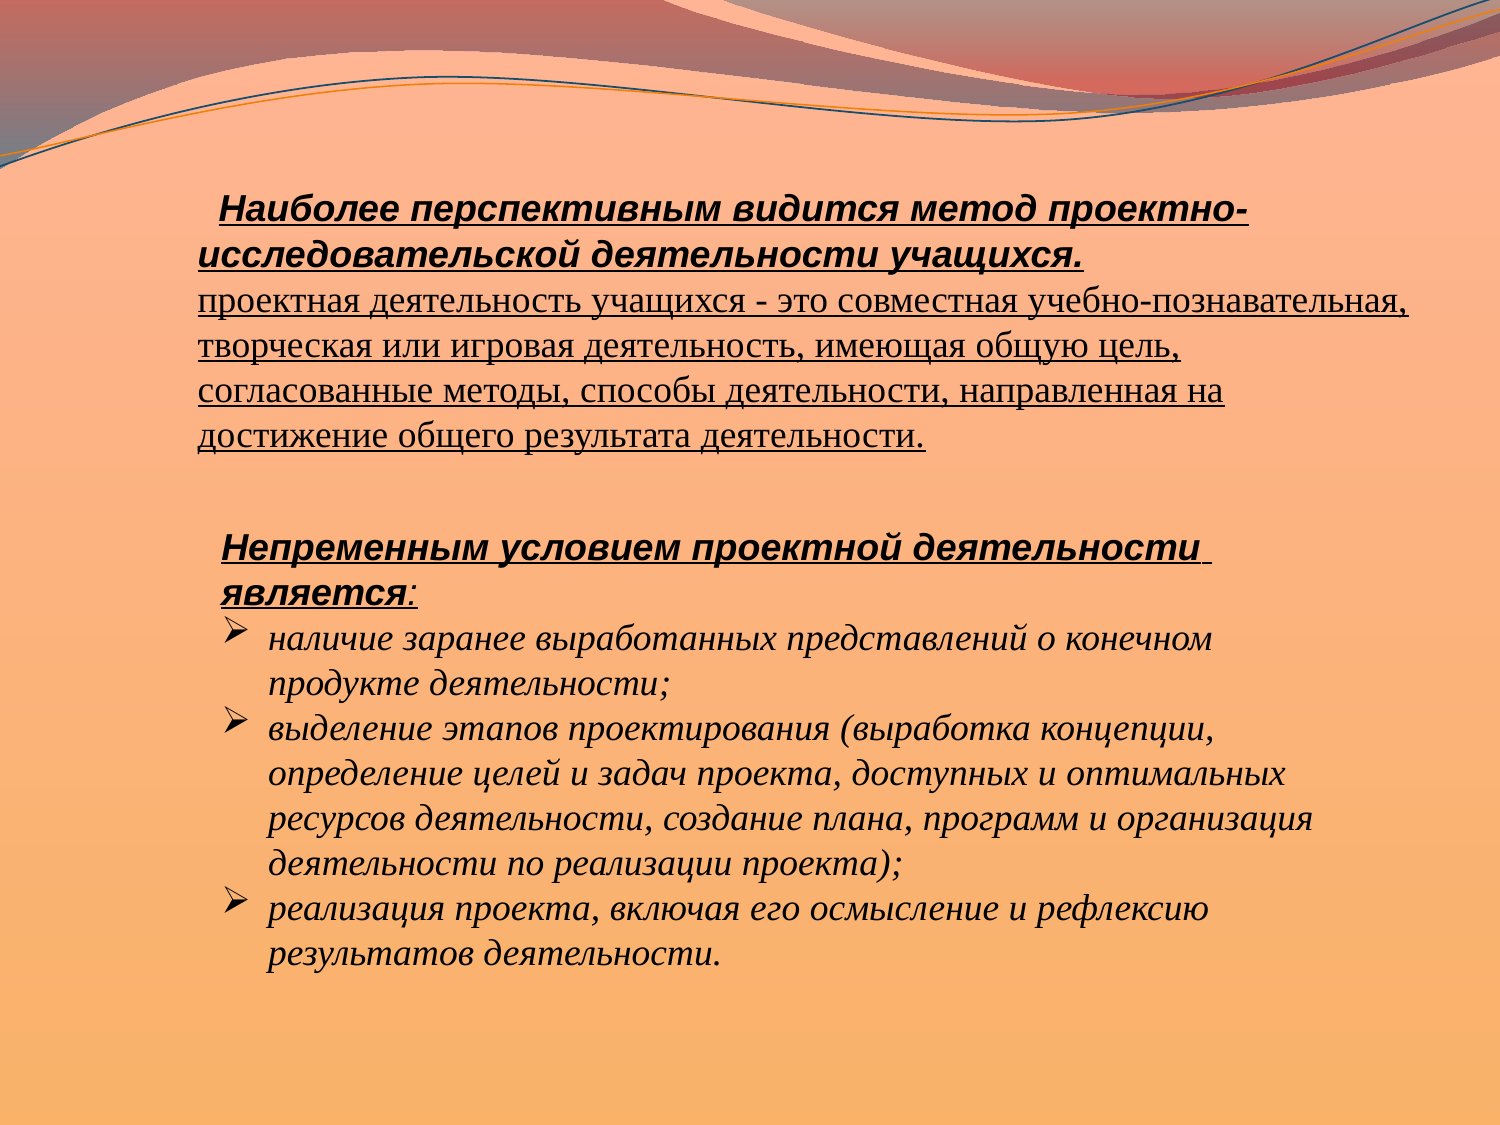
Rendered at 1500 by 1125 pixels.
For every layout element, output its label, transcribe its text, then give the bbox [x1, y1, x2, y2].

text_box Наиболее перспективным видится метод проектно-исследовательской деятельности учащихся. проектная деятельность учащихся - это совместная учебно-познавательная, творческая или игровая деятельность, имеющая общую цель, согласованные методы, способы деятельности, направленная на достижение общего результата деятельности. [182, 172, 1435, 463]
text_box Непременным условием проектной деятельности является: наличие заранее выработанных представлений о конечном продукте деятельности; выделение этапов проектирования (выработка концепции, определение целей и задач проекта, доступных и оптимальных ресурсов деятельности, создание плана, программ и организация деятельности по реализации проекта); реализация проекта, включая его осмысление и рефлексию результатов деятельности. [206, 515, 1353, 1025]
